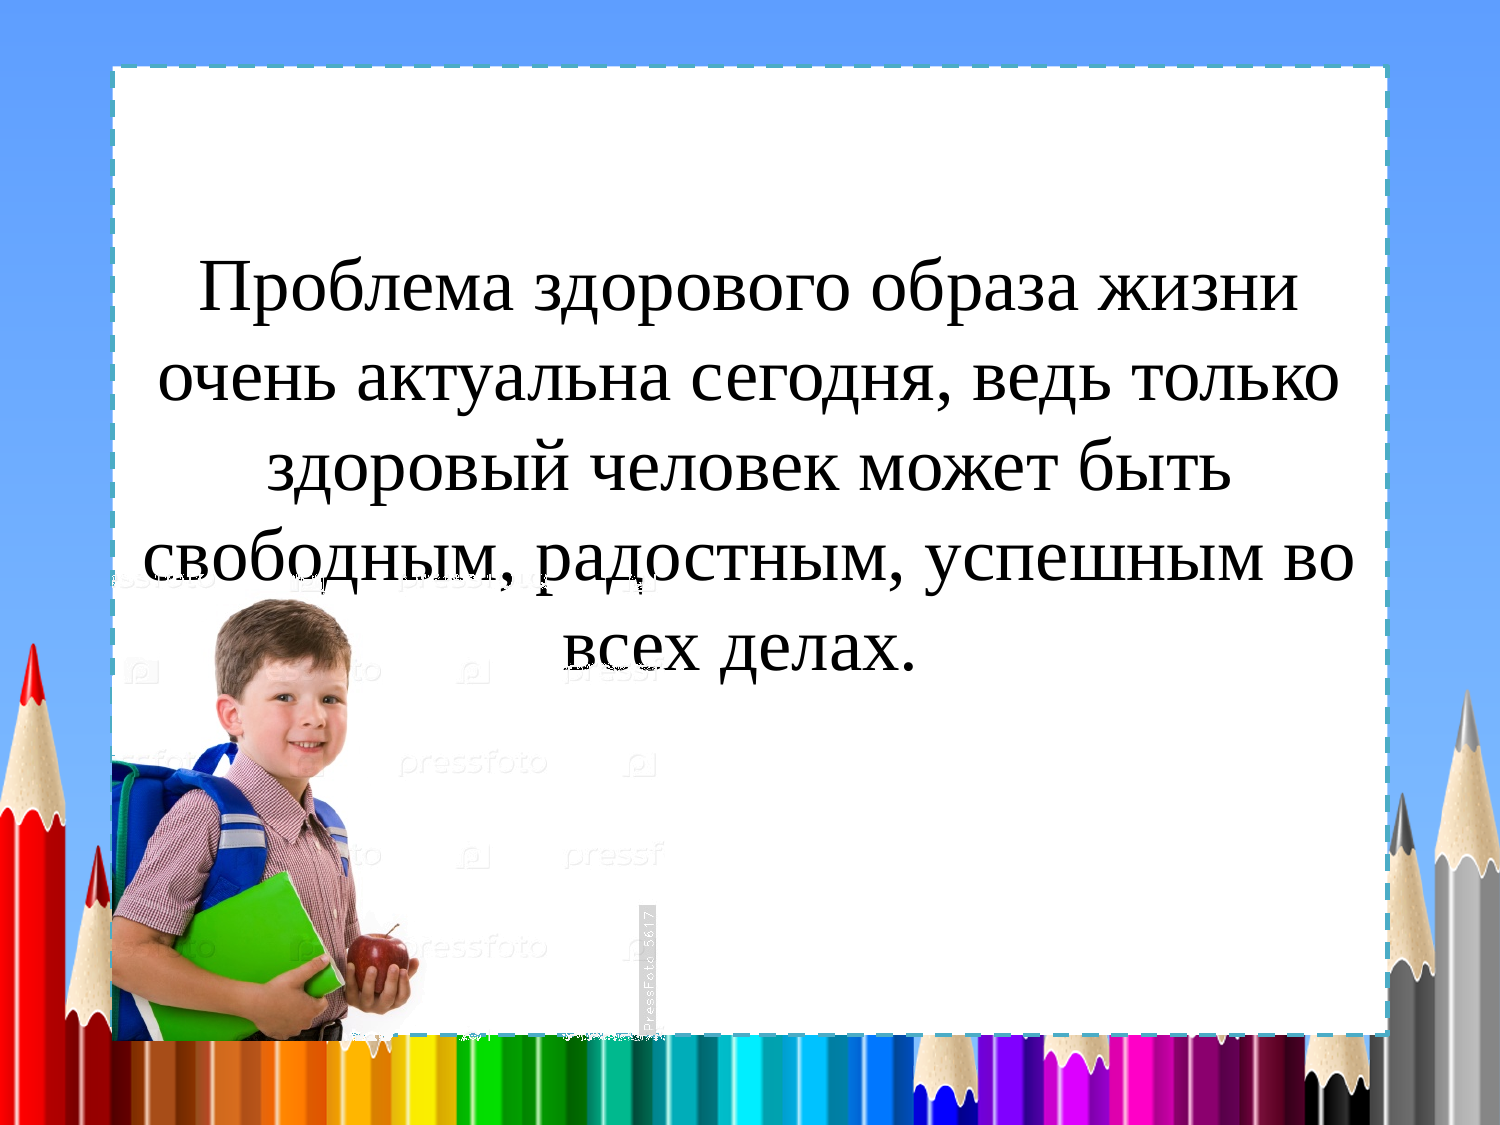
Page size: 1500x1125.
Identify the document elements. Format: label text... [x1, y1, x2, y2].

title Проблема здорового образа жизни очень актуальна сегодня, ведь только здоровый человек может быть свободным, радостным, успешным во всех делах. [110, 64, 1390, 624]
picture [0, 573, 1500, 1125]
